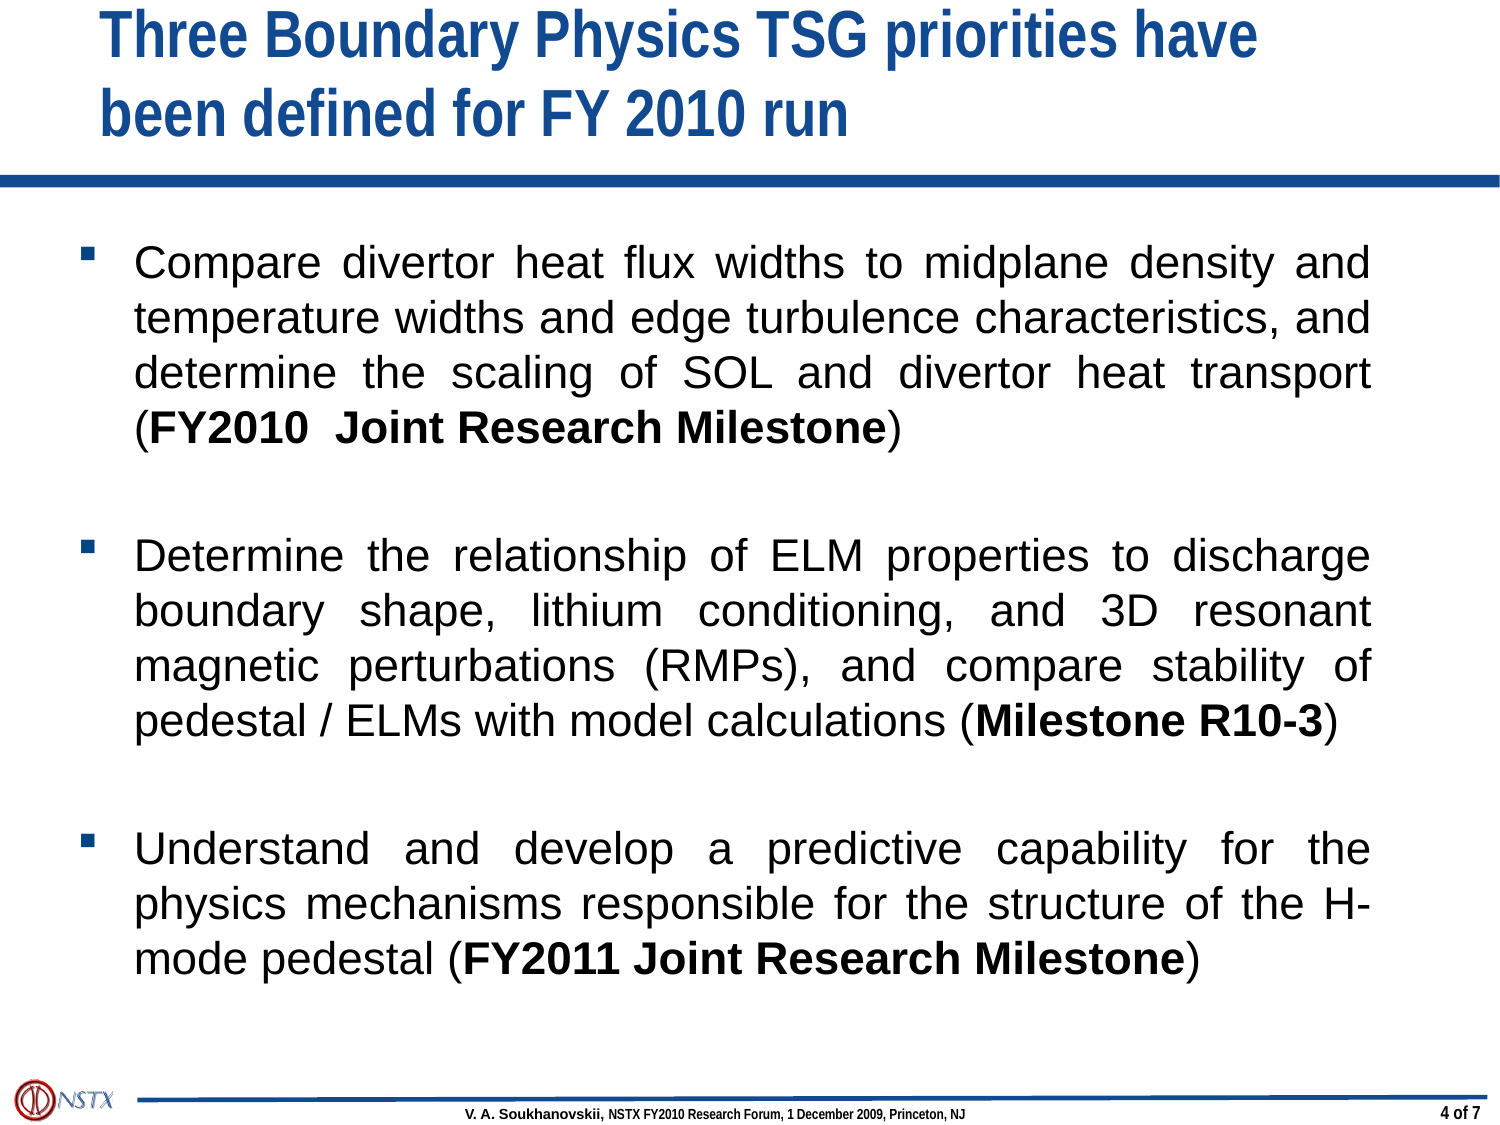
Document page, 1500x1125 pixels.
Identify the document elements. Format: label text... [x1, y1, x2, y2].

list Compare divertor heat flux widths to midplane density and temperature widths and edge turbulence characteristics, and determine the scaling of SOL and divertor heat transport (FY2010 Joint Research Milestone) Determine the relationship of ELM properties to discharge boundary shape, lithium conditioning, and 3D resonant magnetic perturbations (RMPs), and compare stability of pedestal / ELMs with model calculations (Milestone R10-3) Understand and develop a predictive capability for the physics mechanisms responsible for the structure of the H-mode pedestal (FY2011 Joint Research Milestone) [62, 224, 1388, 1051]
picture [13, 1079, 113, 1122]
title Three Boundary Physics TSG priorities have been defined for FY 2010 run [99, 24, 1405, 159]
